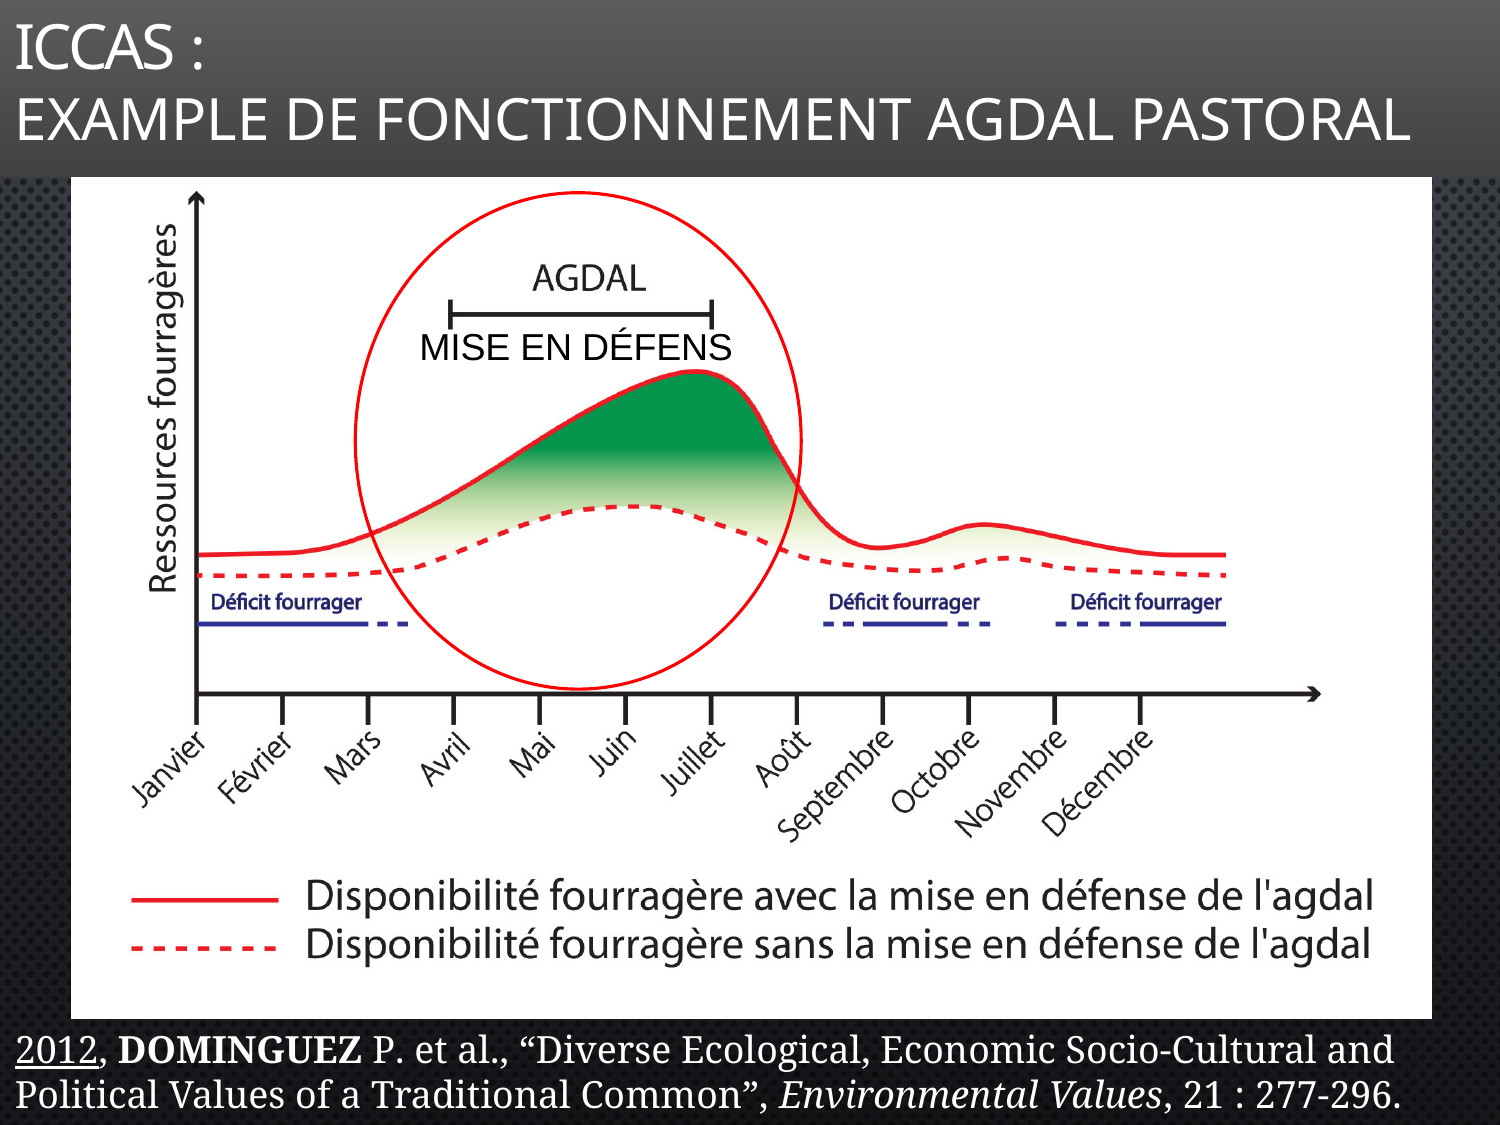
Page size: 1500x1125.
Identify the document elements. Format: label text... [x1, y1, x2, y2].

text_box ICCAs : Example de fonctionnement agdal pastoral [0, 0, 1500, 177]
picture [71, 138, 1432, 1019]
text_box 2012, Dominguez P. et al., “Diverse Ecological, Economic Socio-Cultural and Political Values of a Traditional Common”, Environmental Values, 21 : 277-296. [0, 1018, 1500, 1124]
